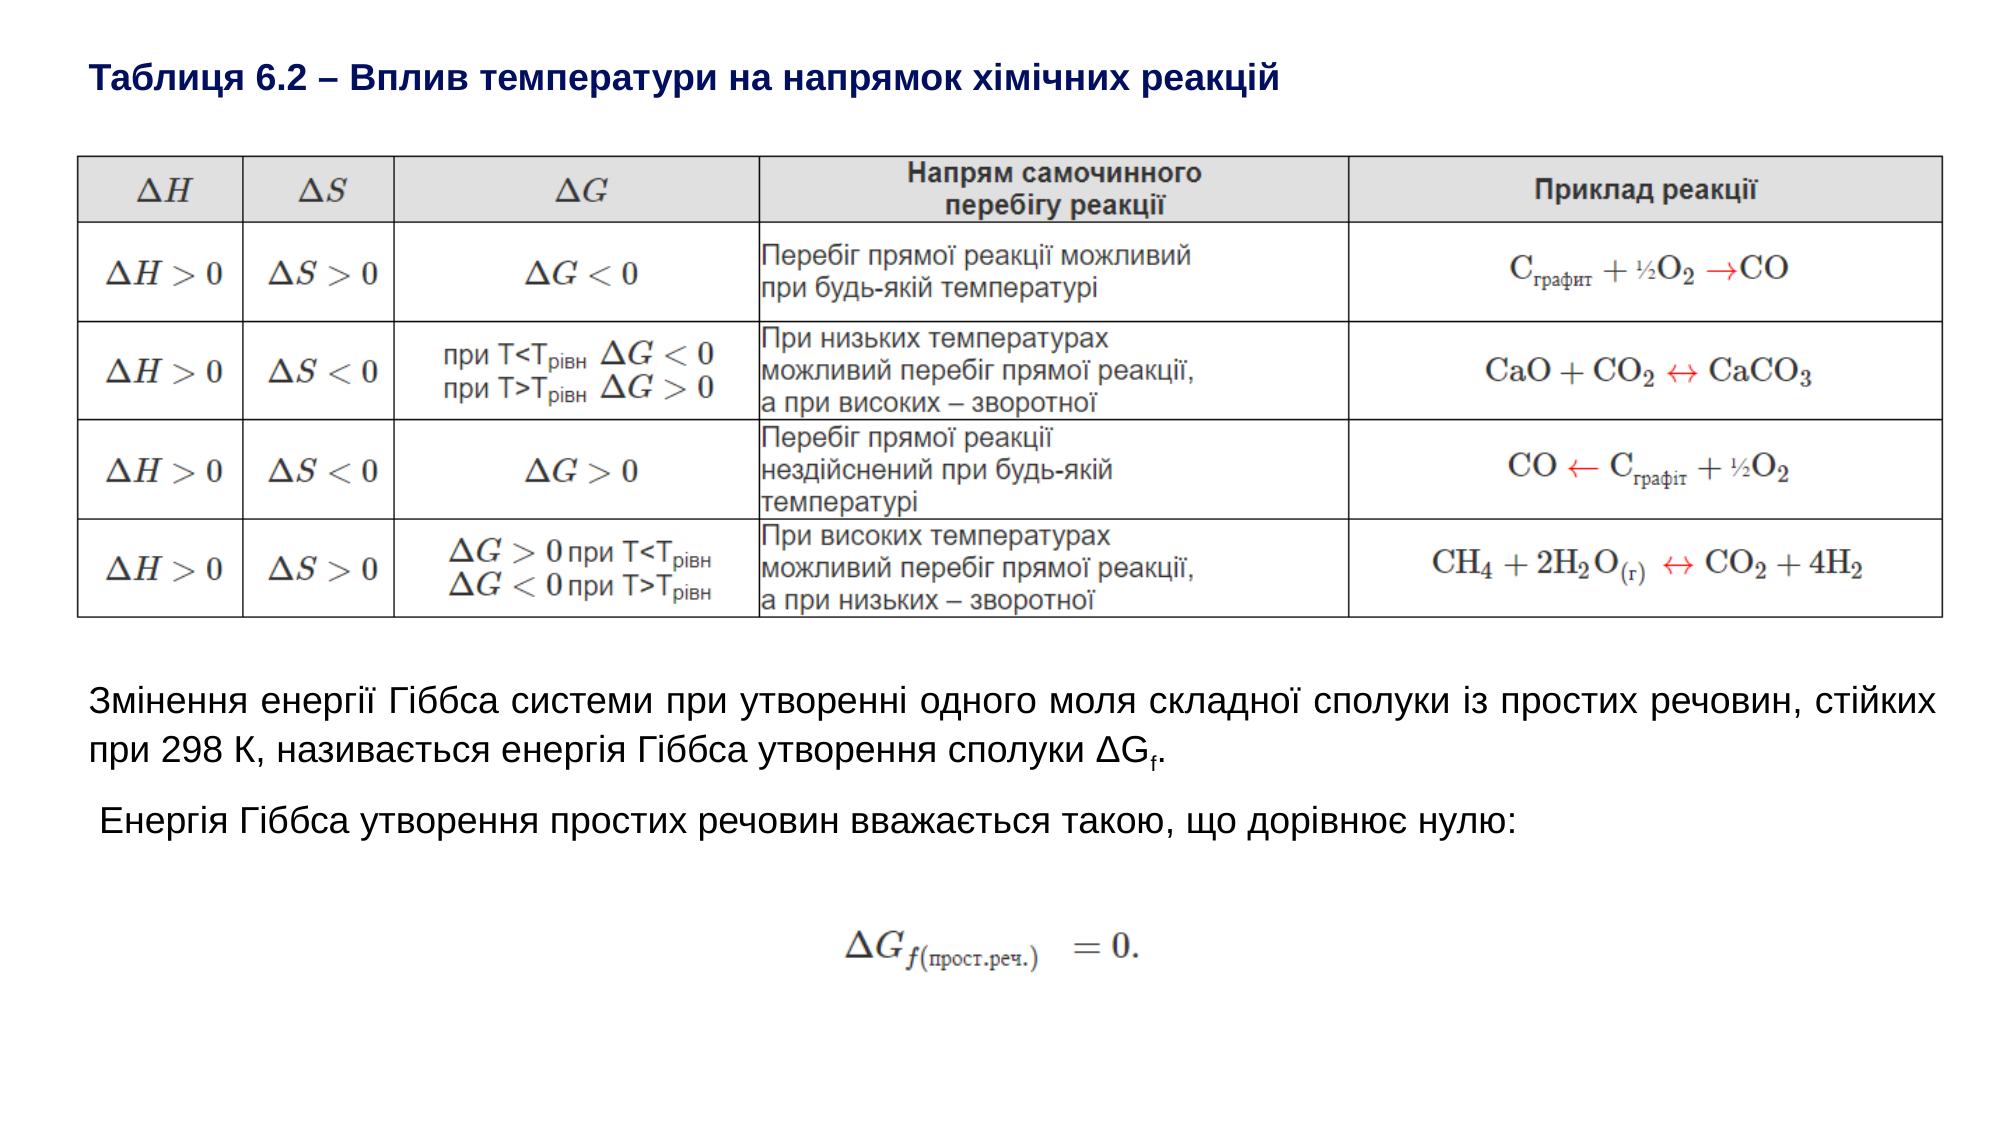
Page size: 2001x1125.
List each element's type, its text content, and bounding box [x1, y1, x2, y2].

text_box Змінення енергії Гіббса системи при утворенні одного моля складної сполуки із простих речовин, стійких при 298 К, називається енергія Гіббса утворення сполуки ΔGf. Енергія Гіббса утворення простих речовин вважається такою, що дорівнює нулю: [73, 665, 1953, 848]
text_box Таблиця 6.2 – Вплив температури на напрямок хімічних реакцій [73, 45, 1725, 105]
picture [842, 912, 1158, 977]
picture [73, 146, 1953, 625]
